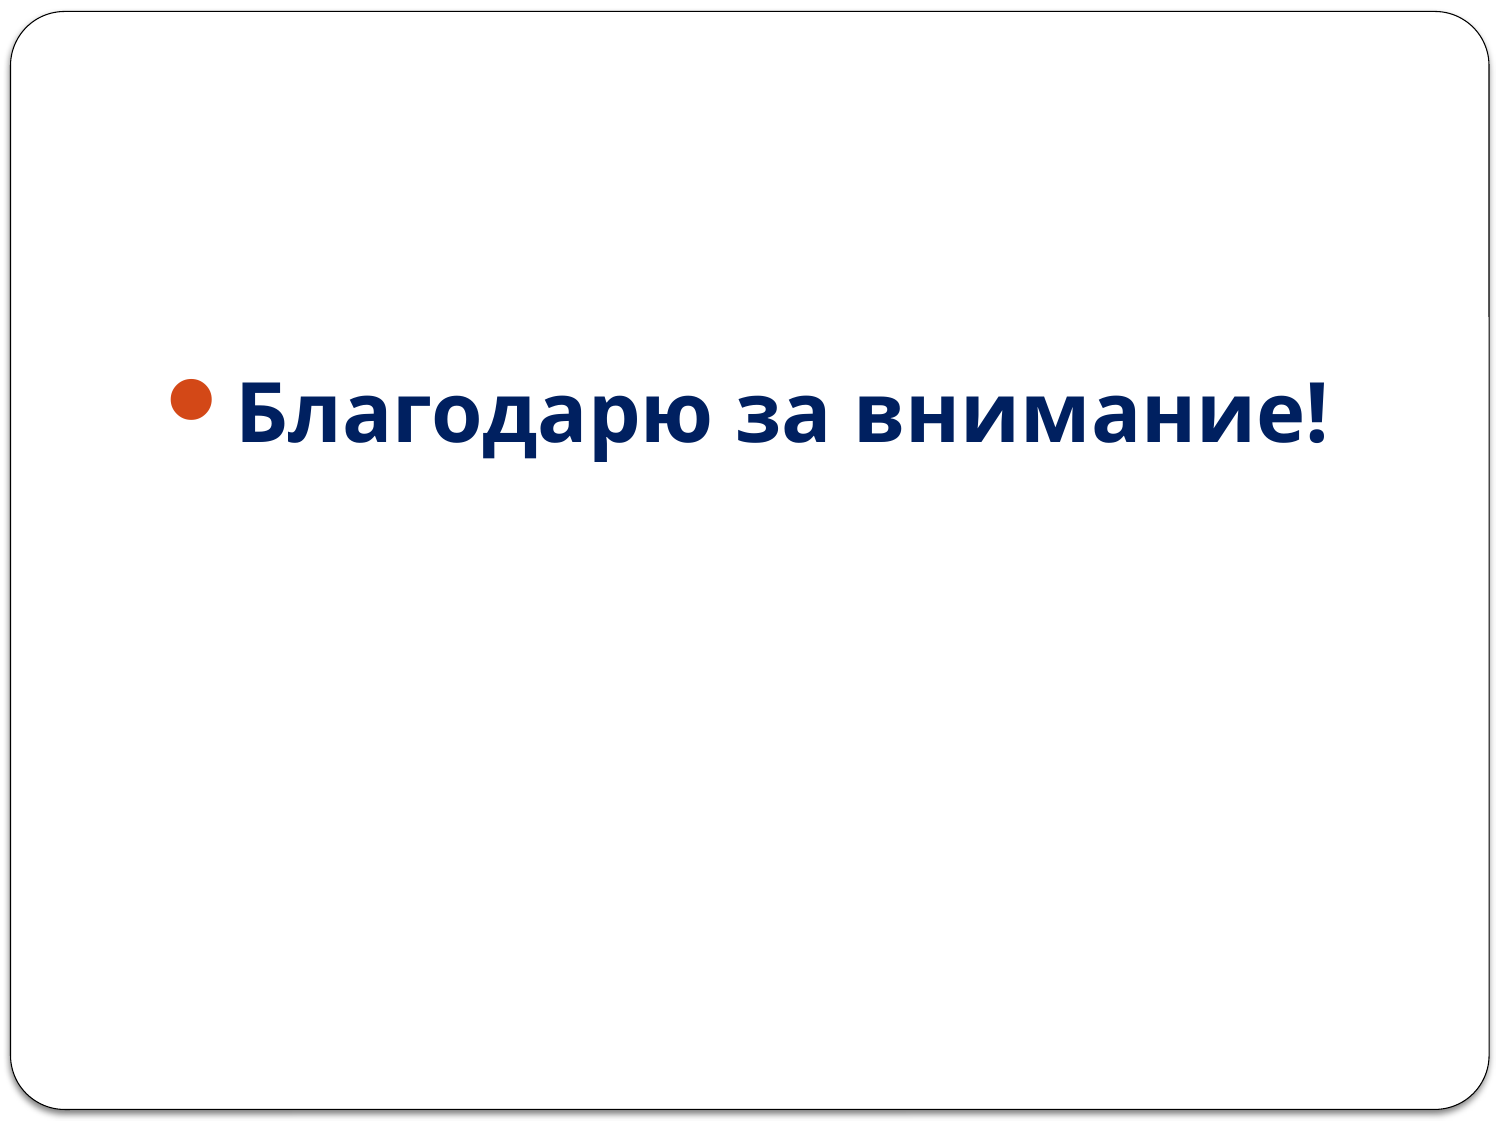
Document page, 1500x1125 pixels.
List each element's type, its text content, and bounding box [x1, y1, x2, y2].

list Благодарю за внимание! [150, 351, 1425, 988]
